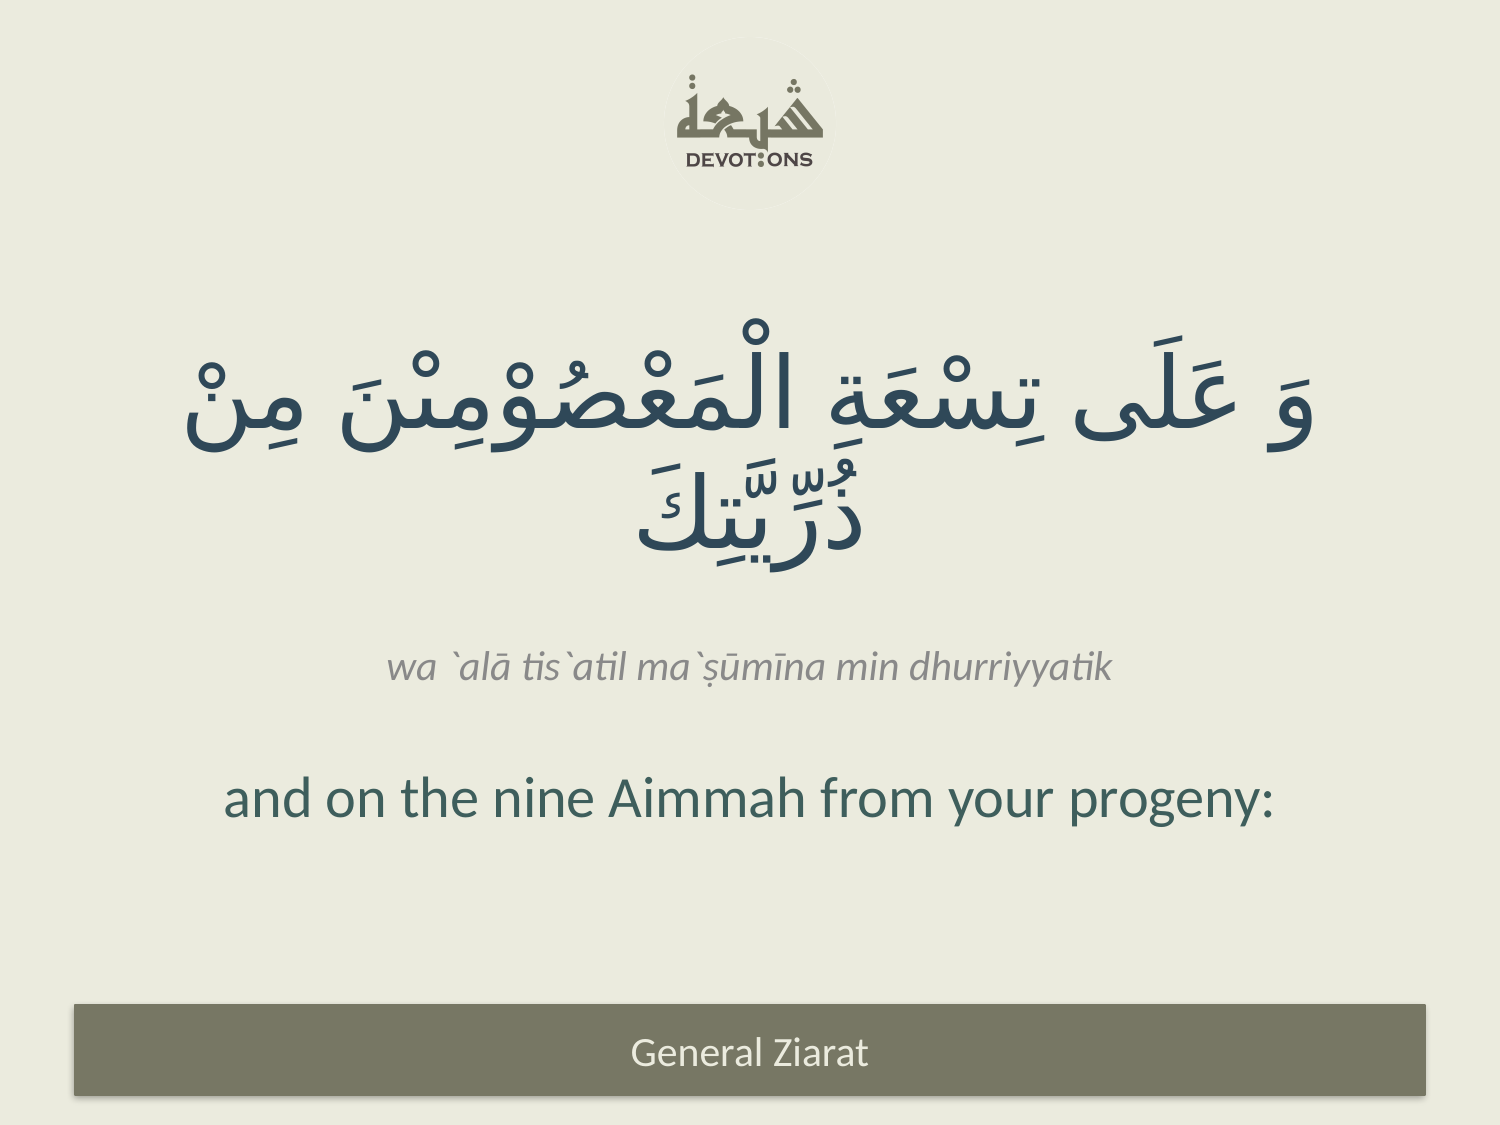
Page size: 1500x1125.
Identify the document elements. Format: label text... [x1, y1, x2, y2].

text_box وَ عَلَى تِسْعَةِ الْمَعْصُوْمِىْنَ مِنْ ذُرِّيَّتِكَ wa `alā tis`atil ma`ṣūmīna min dhurriyyatik and on the nine Aimmah from your progeny: [74, 321, 1425, 836]
text_box [74, 1004, 1426, 1096]
picture [656, 29, 844, 218]
text_box General Ziarat [615, 1017, 885, 1083]
